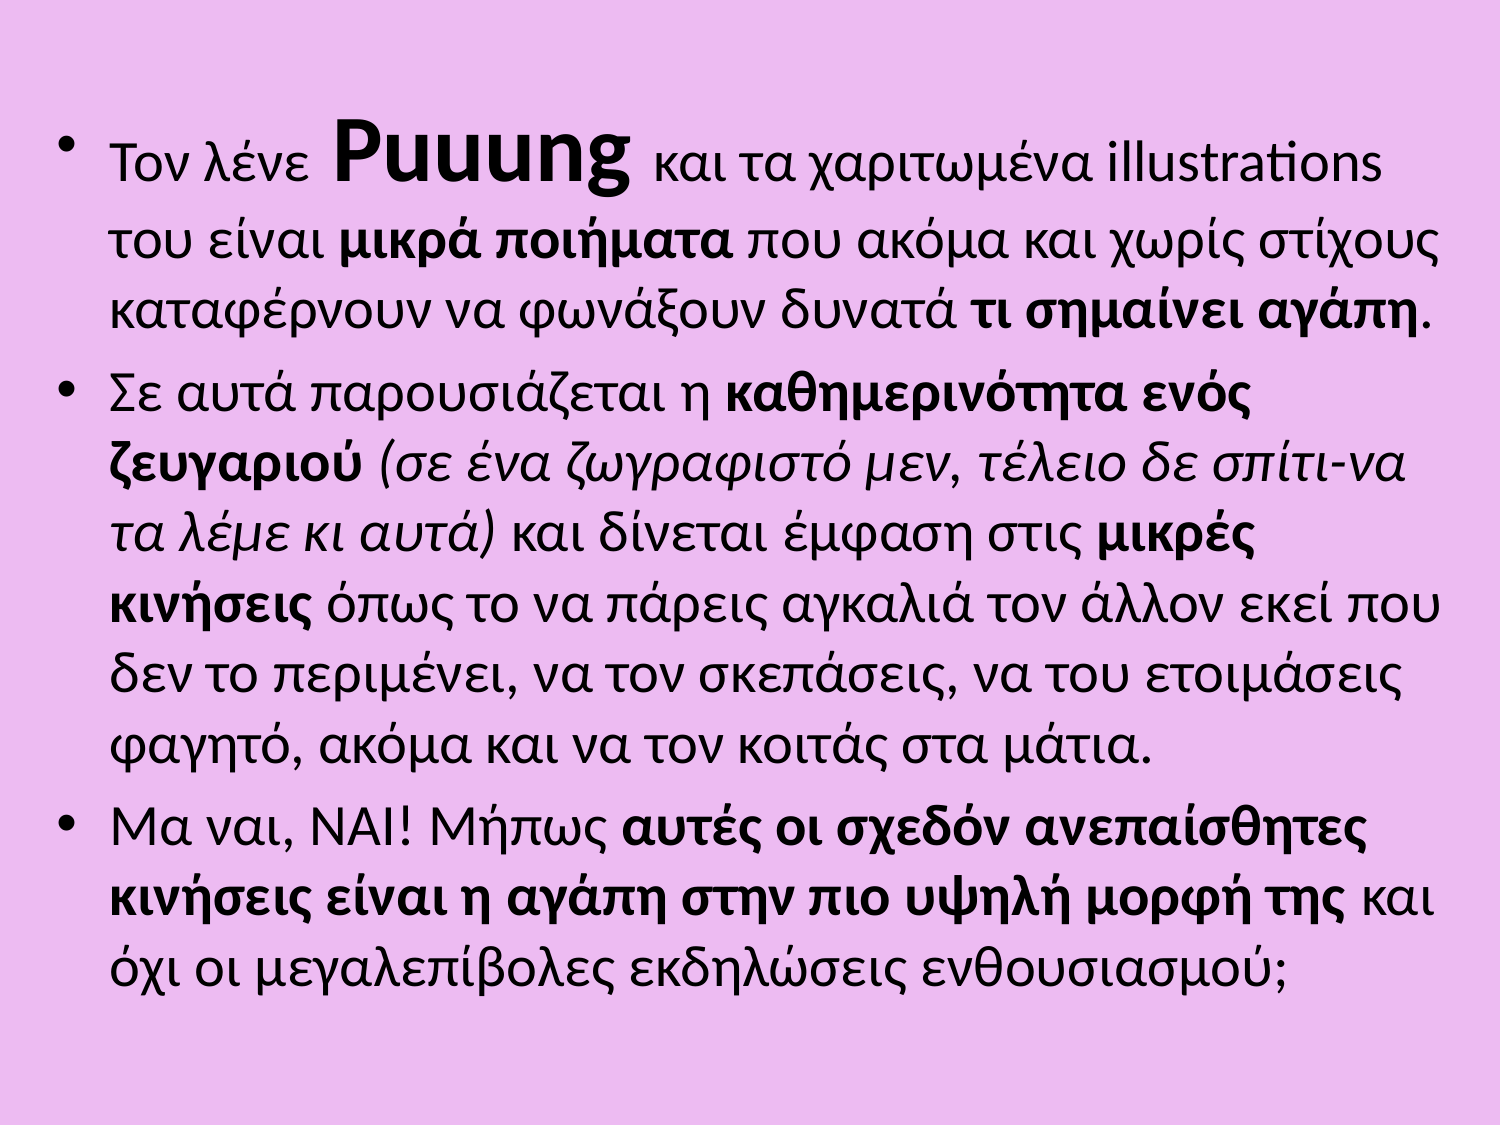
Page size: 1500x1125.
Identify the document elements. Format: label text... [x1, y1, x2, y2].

list Τον λένε Puuung και τα χαριτωμένα illustrations του είναι μικρά ποιήματα που ακόμα και χωρίς στίχους καταφέρνουν να φωνάξουν δυνατά τι σημαίνει αγάπη. Σε αυτά παρουσιάζεται η καθημερινότητα ενός ζευγαριού (σε ένα ζωγραφιστό μεν, τέλειο δε σπίτι-να τα λέμε κι αυτά) και δίνεται έμφαση στις μικρές κινήσεις όπως το να πάρεις αγκαλιά τον άλλον εκεί που δεν το περιμένει, να τον σκεπάσεις, να του ετοιμάσεις φαγητό, ακόμα και να τον κοιτάς στα μάτια. Μα ναι, ΝΑΙ! Μήπως αυτές οι σχεδόν ανεπαίσθητες κινήσεις είναι η αγάπη στην πιο υψηλή μορφή της και όχι οι μεγαλεπίβολες εκδηλώσεις ενθουσιασμού; [41, 78, 1471, 1094]
